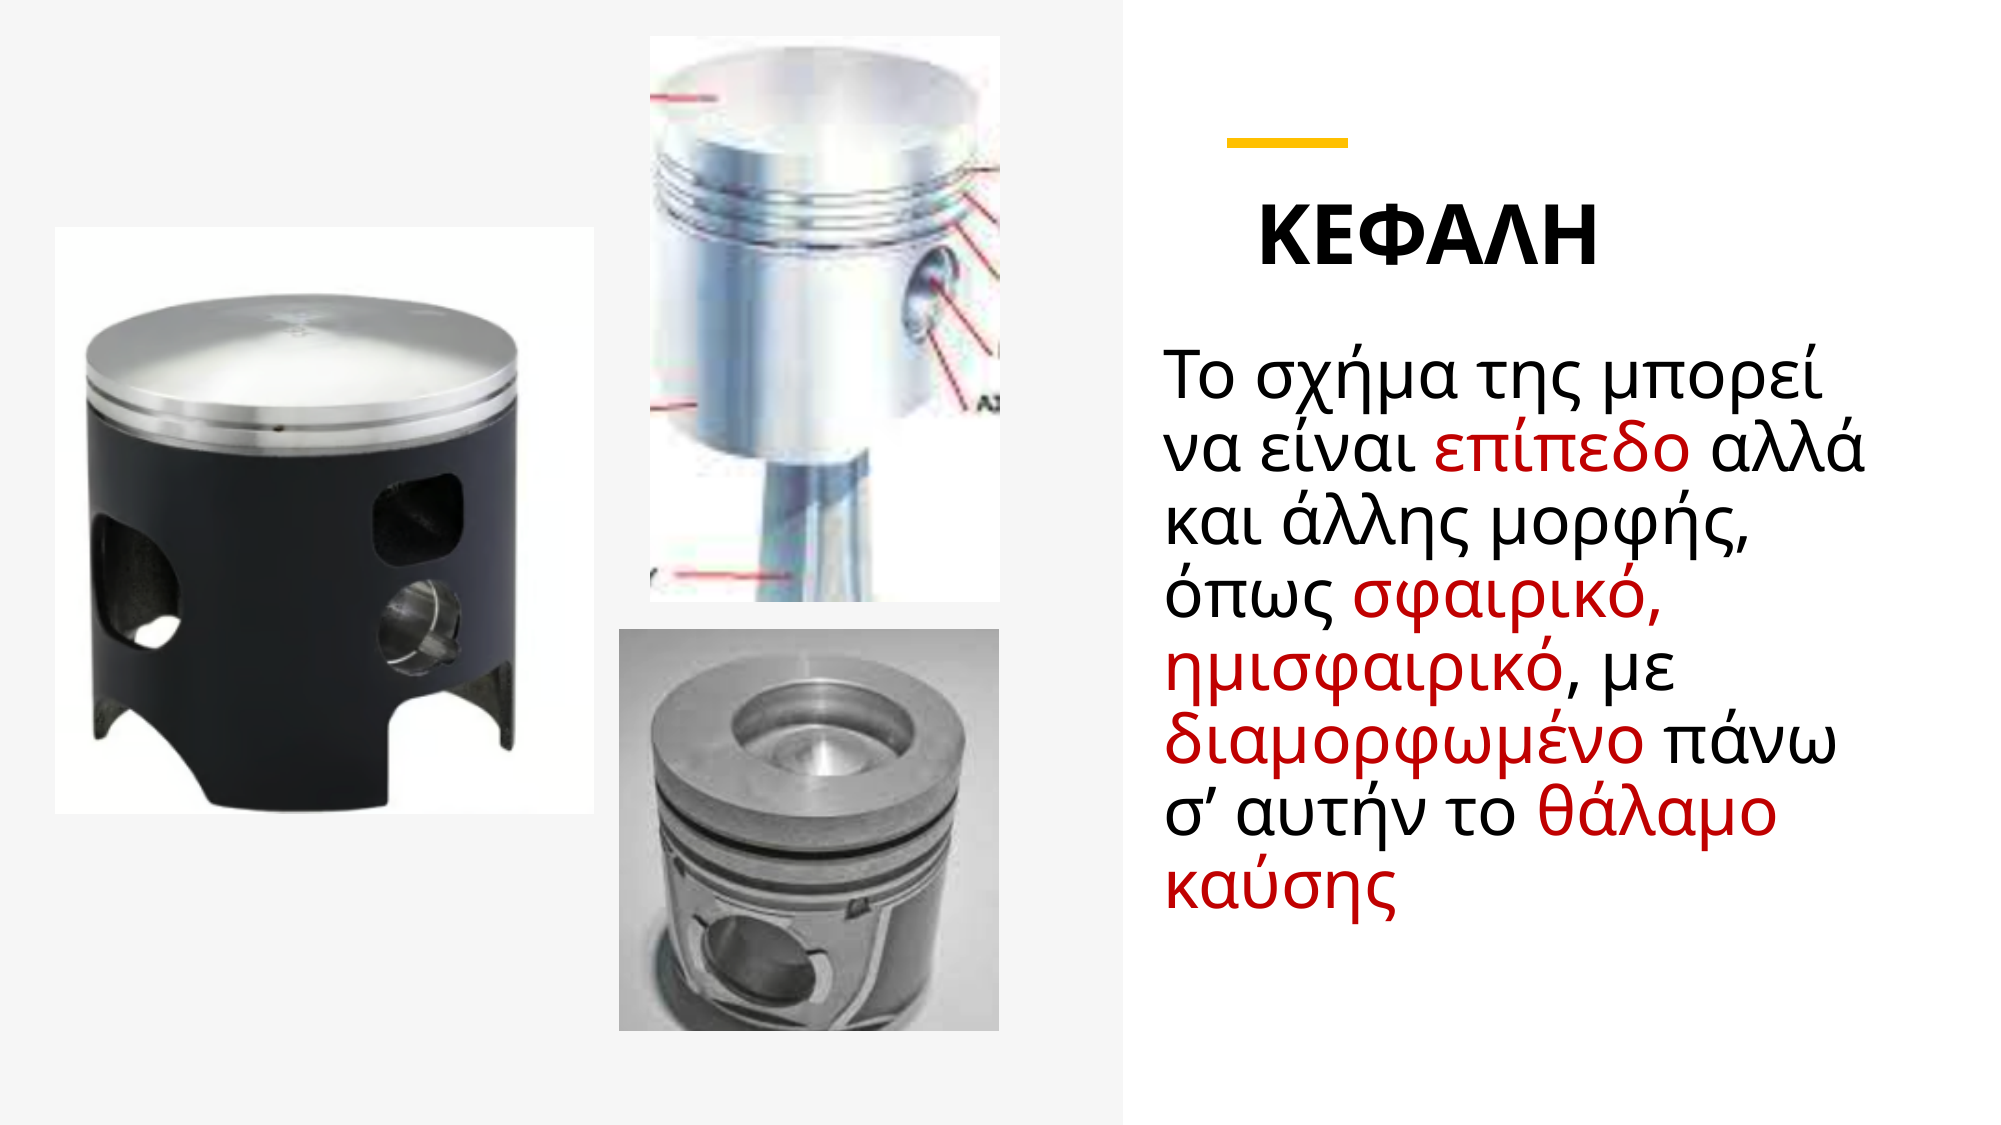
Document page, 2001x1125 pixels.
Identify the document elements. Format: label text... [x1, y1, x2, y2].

picture [619, 629, 999, 1031]
title ΚΕΦΑΛΗ [1240, 185, 1889, 333]
text_box [0, 0, 1124, 1125]
picture [55, 227, 594, 814]
picture [649, 36, 1001, 602]
list Το σχήμα της μπορεί να είναι επίπεδο αλλά και άλλης μορφής, όπως σφαιρικό, ημισφαιρικό, με διαμορφωμένο πάνω σ’ αυτήν το θάλαμο καύσης [1148, 333, 1889, 1008]
